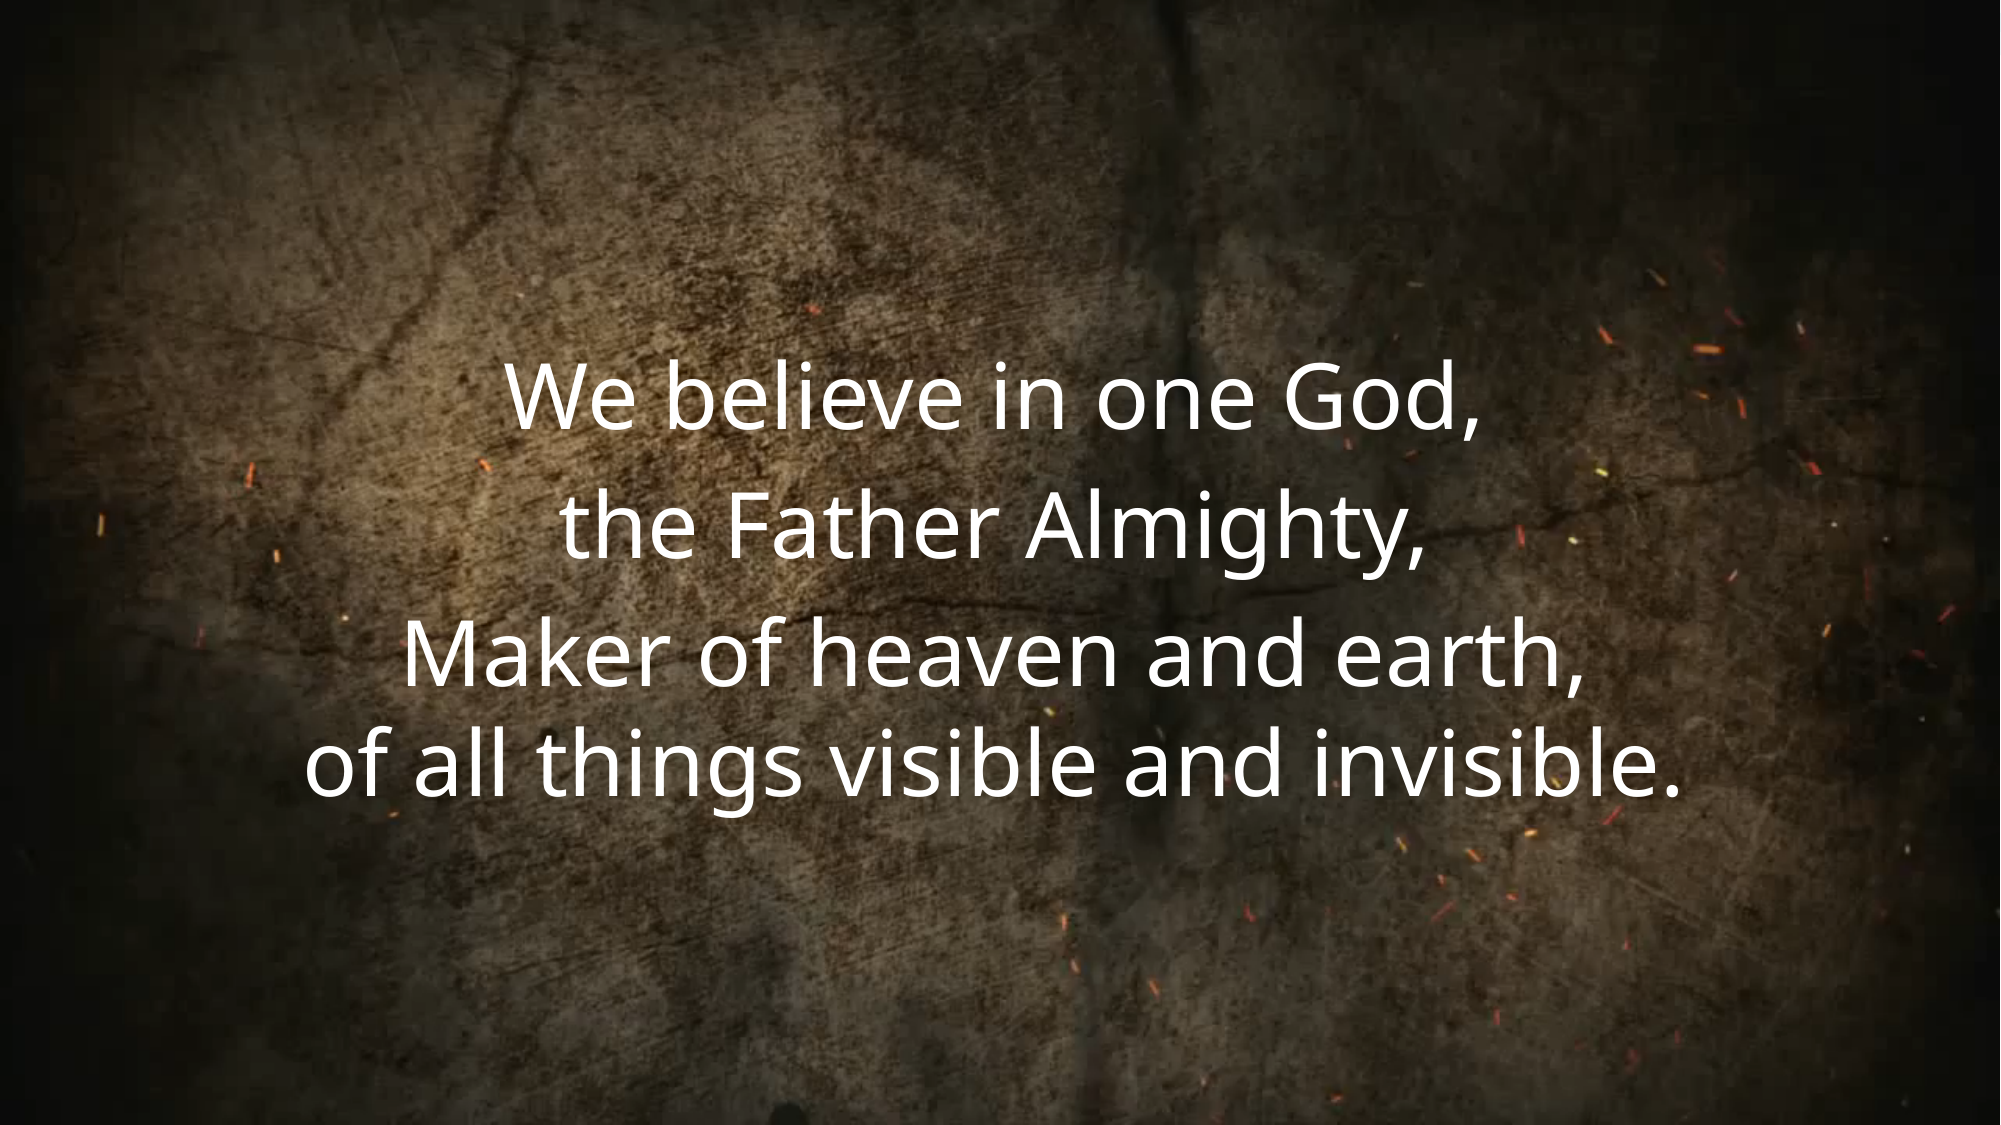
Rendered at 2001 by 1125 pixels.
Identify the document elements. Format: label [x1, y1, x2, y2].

text_box [0, 0, 2000, 1125]
